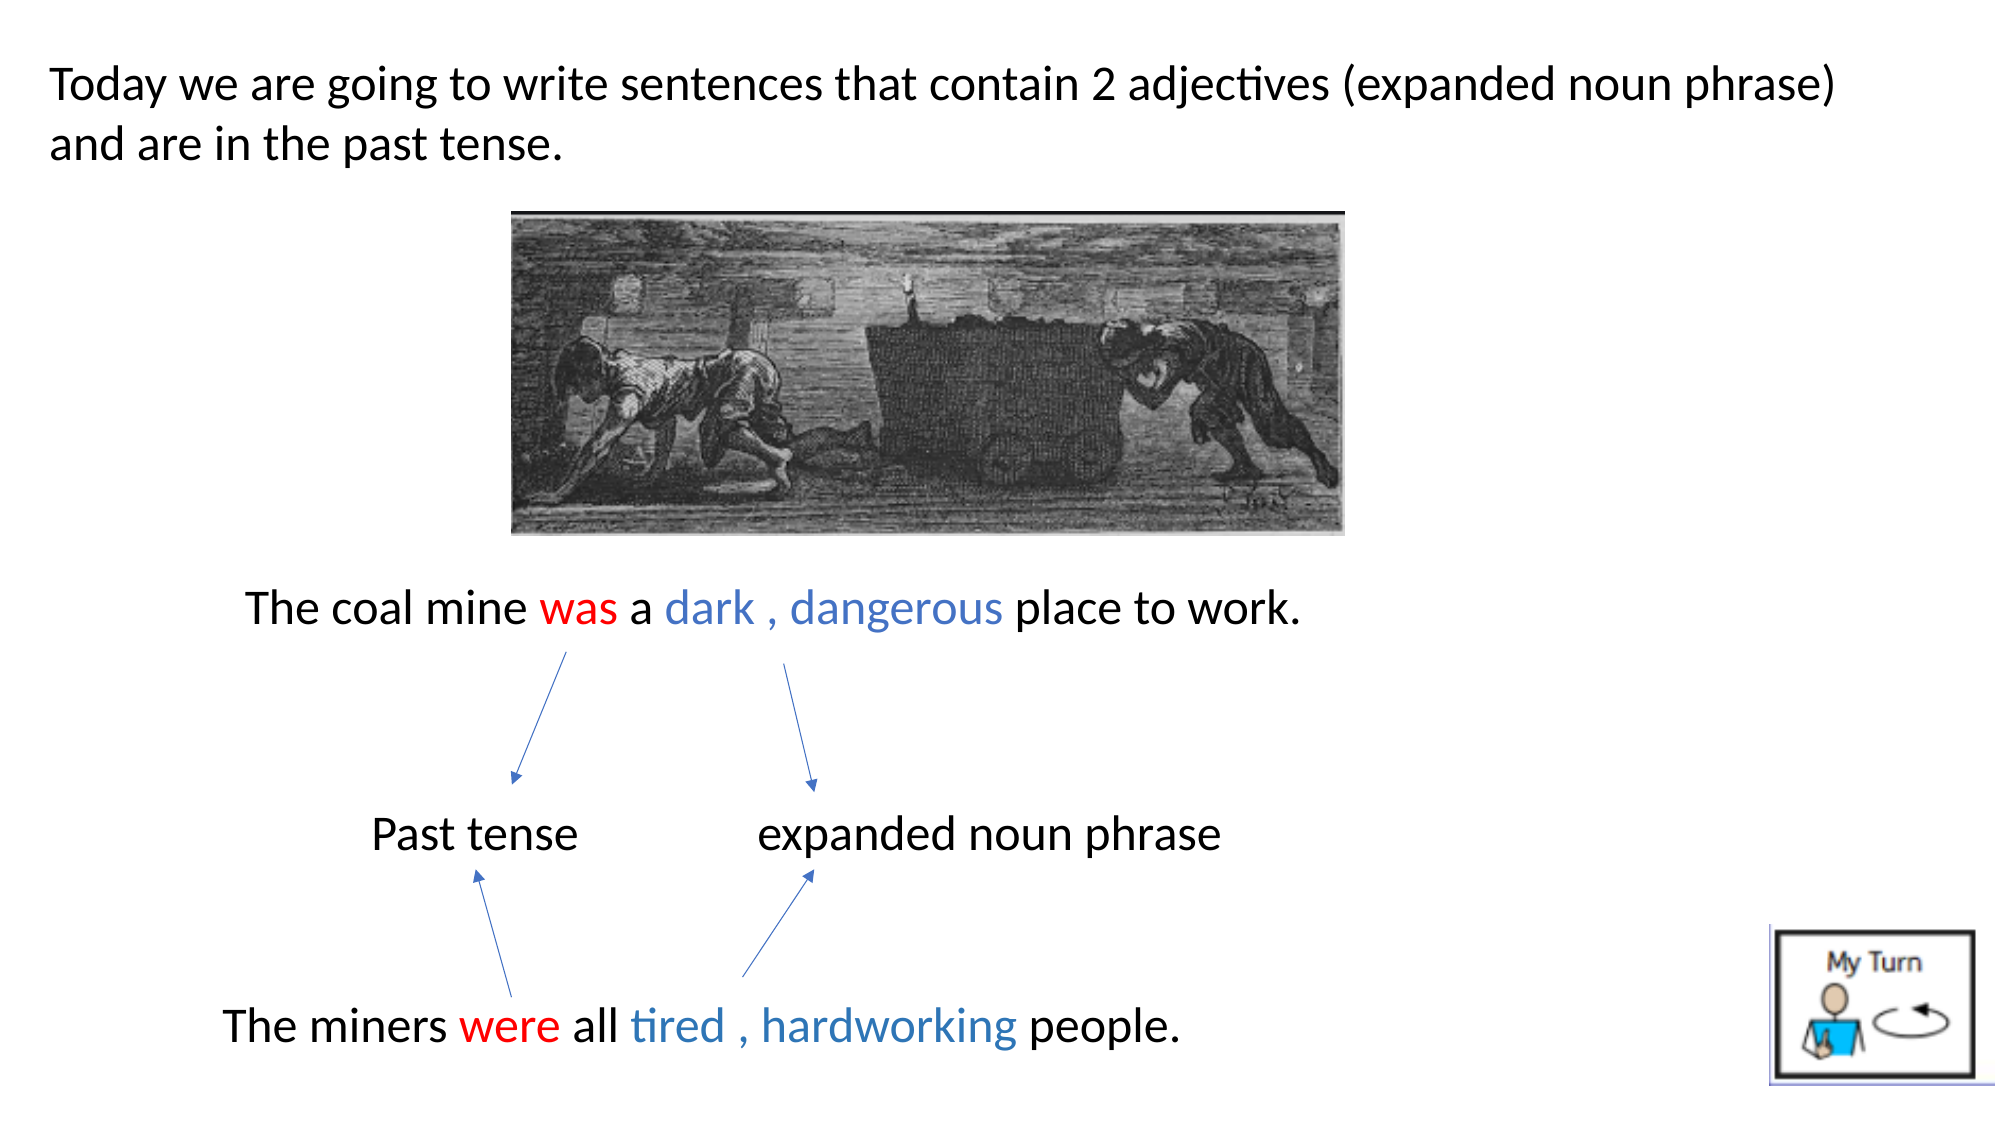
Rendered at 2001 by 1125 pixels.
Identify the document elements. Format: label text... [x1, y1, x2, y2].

text_box expanded noun phrase [742, 793, 1425, 869]
text_box The miners were all tired , hardworking people. [207, 977, 1391, 1062]
picture [1769, 924, 1995, 1086]
text_box Today we are going to write sentences that contain 2 adjectives (expanded noun phrase) and are in the past tense. [34, 42, 1914, 178]
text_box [475, 869, 512, 998]
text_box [783, 663, 815, 793]
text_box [742, 869, 815, 978]
picture [511, 211, 1345, 536]
text_box The coal mine was a dark , dangerous place to work. [230, 567, 1368, 642]
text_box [511, 651, 567, 785]
text_box Past tense [356, 793, 668, 869]
